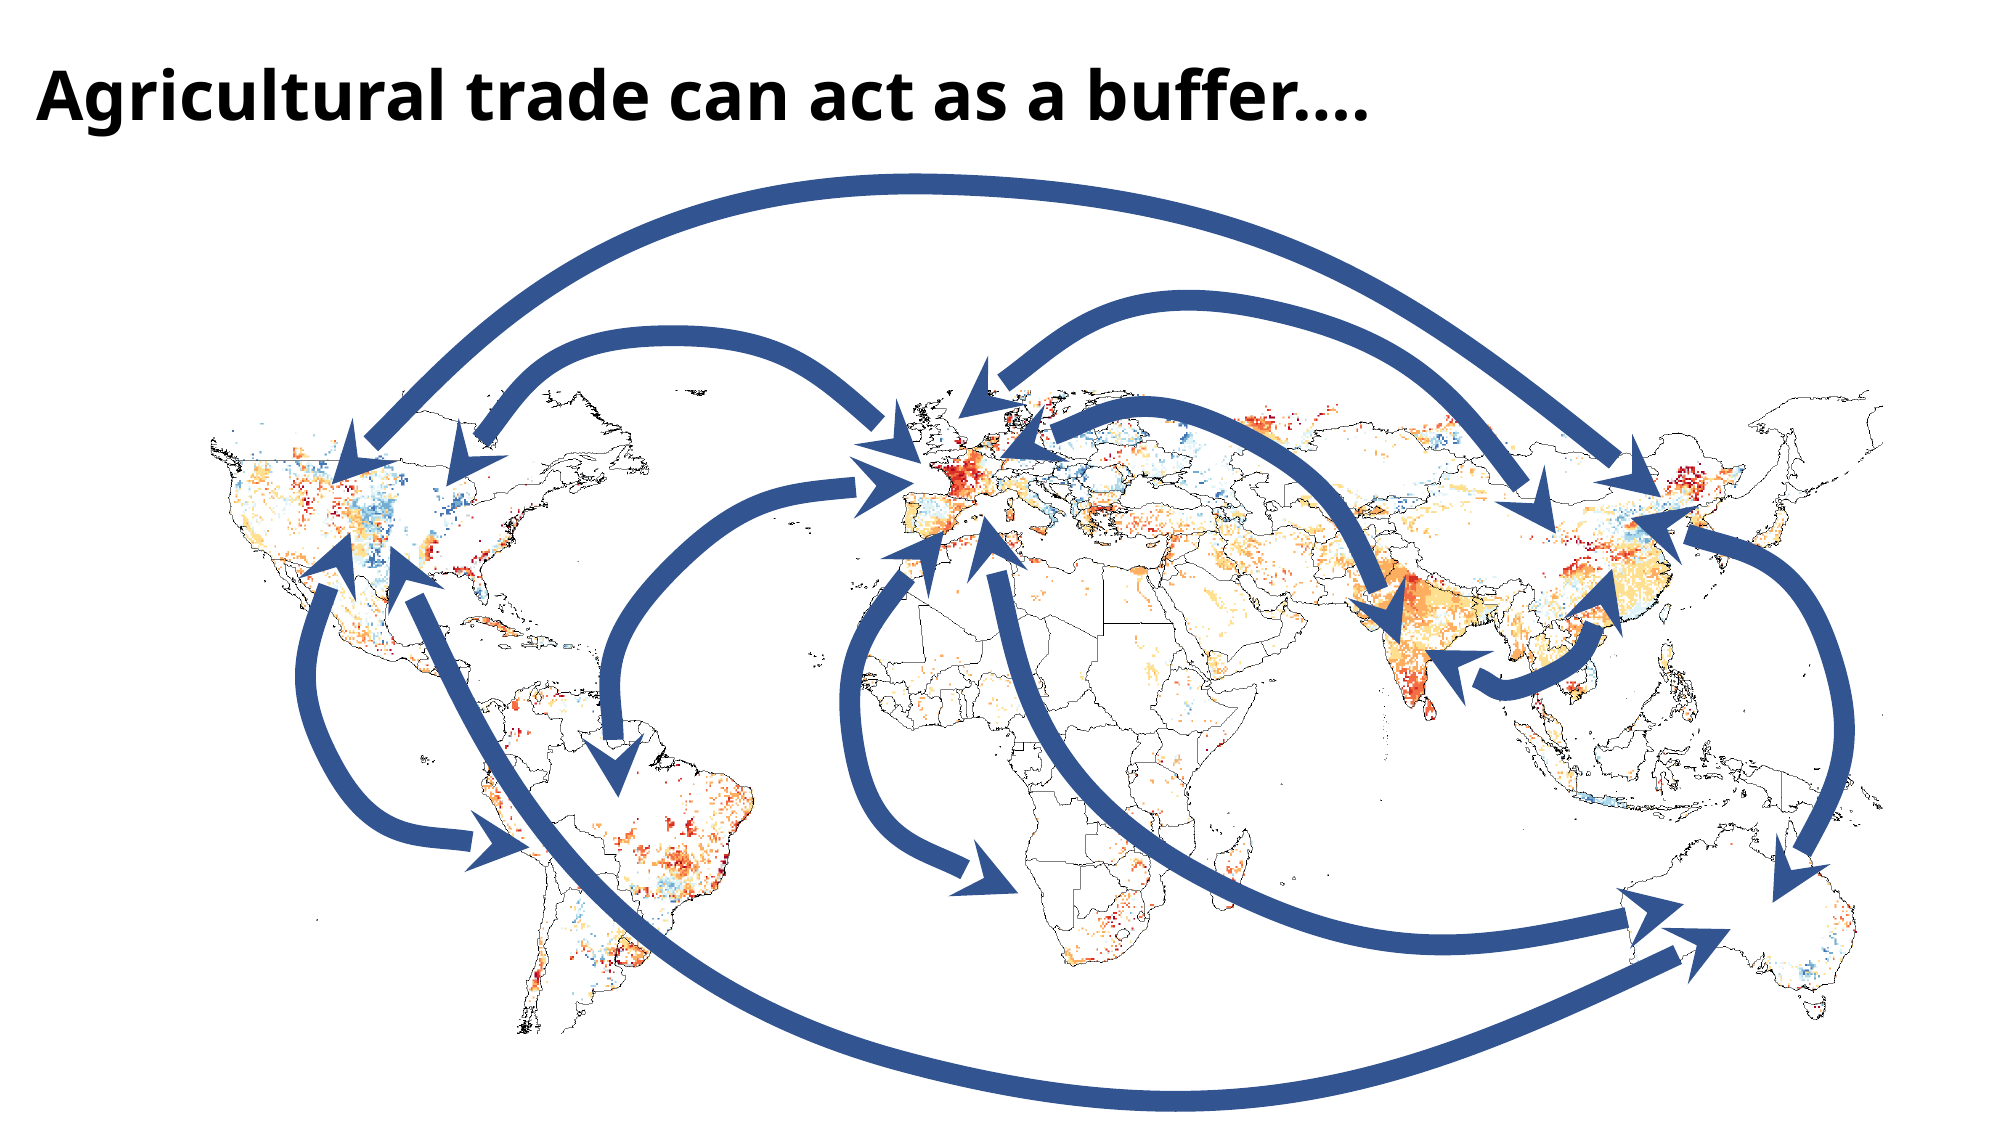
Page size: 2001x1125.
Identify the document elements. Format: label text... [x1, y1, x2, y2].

text_box Agricultural trade can act as a buffer…. [21, 27, 1841, 144]
text_box [820, 1034, 1499, 1101]
text_box [422, 182, 1527, 390]
picture [210, 390, 1883, 1034]
